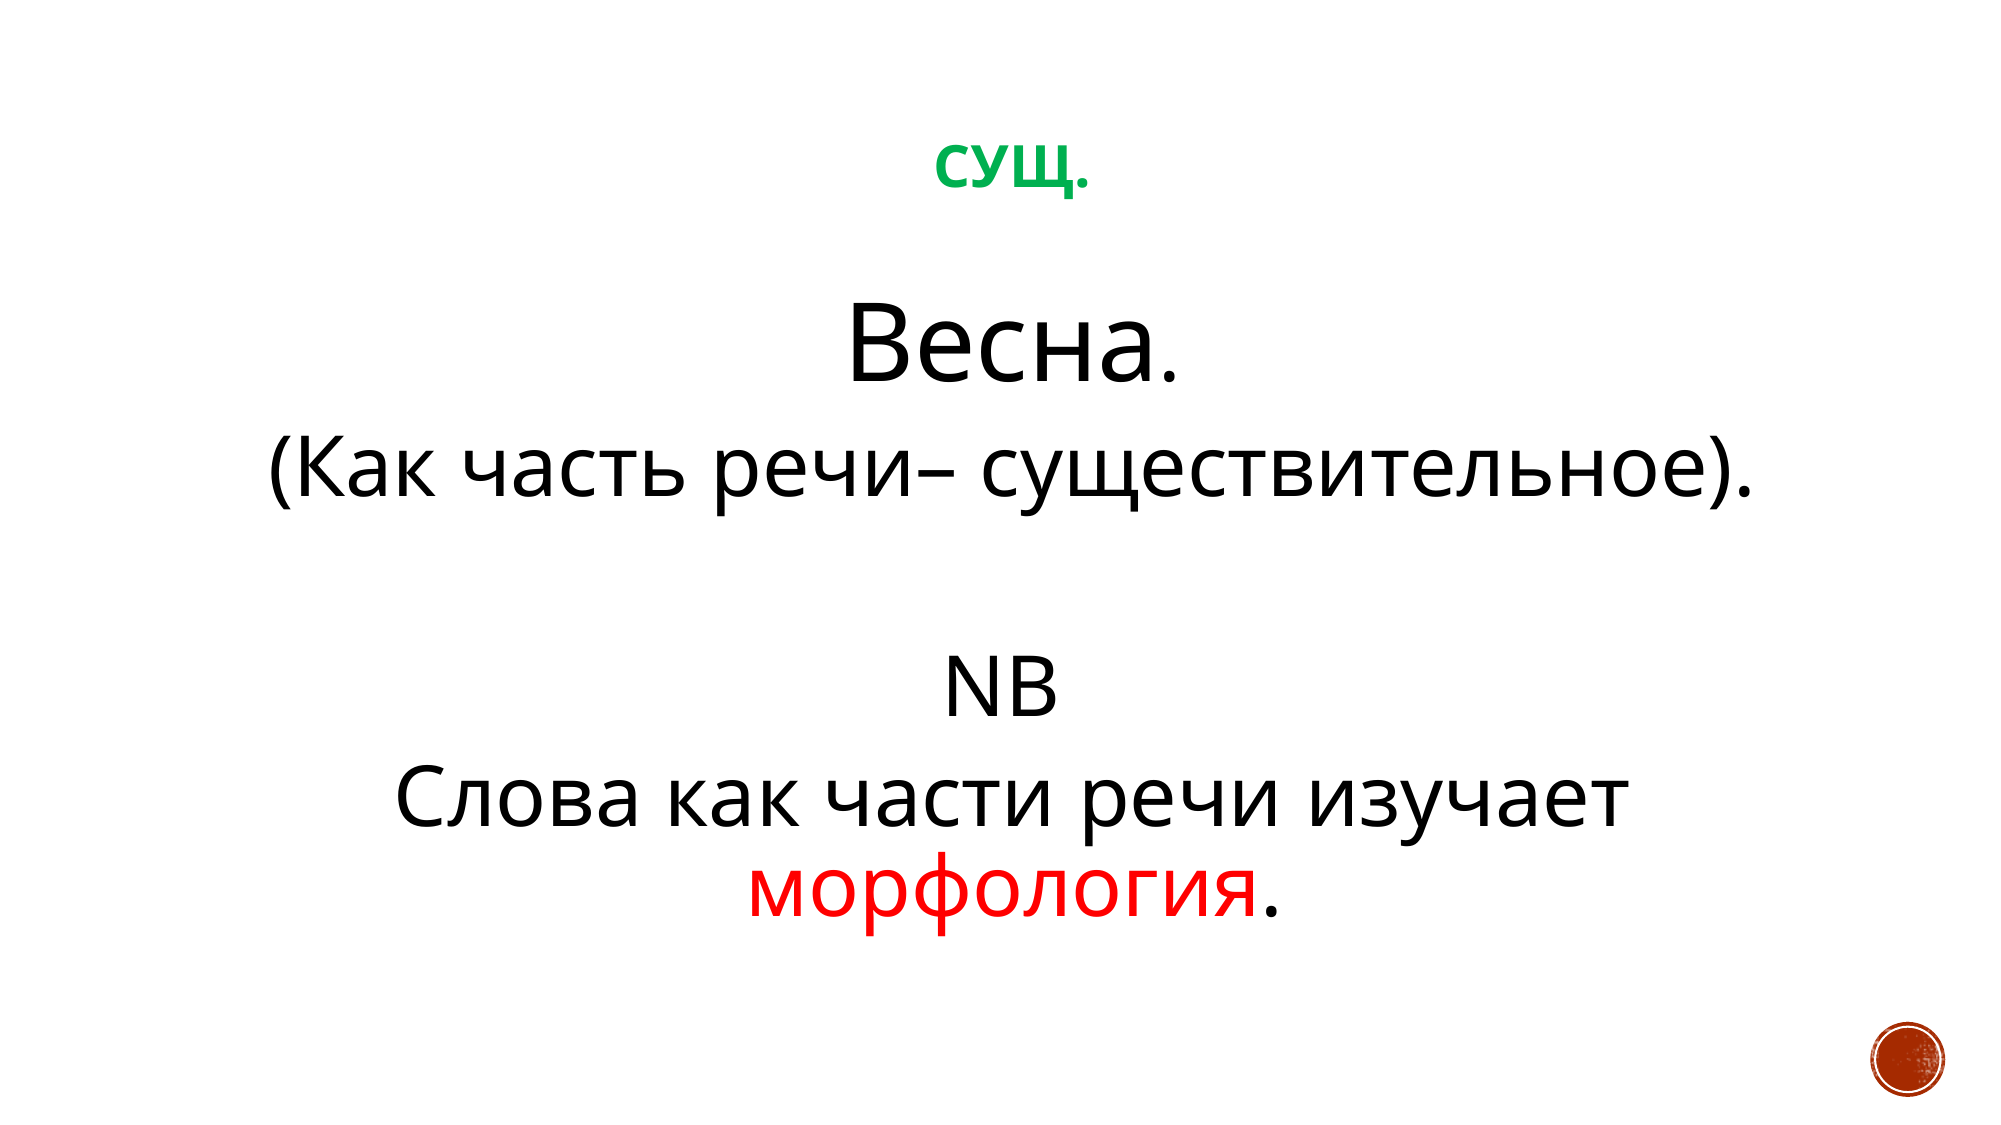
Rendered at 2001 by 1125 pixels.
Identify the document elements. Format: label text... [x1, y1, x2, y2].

list Весна. (Как часть речи– существительное). NB Слова как части речи изучает морфология. [187, 279, 1838, 945]
title сущ. [337, 74, 1688, 262]
